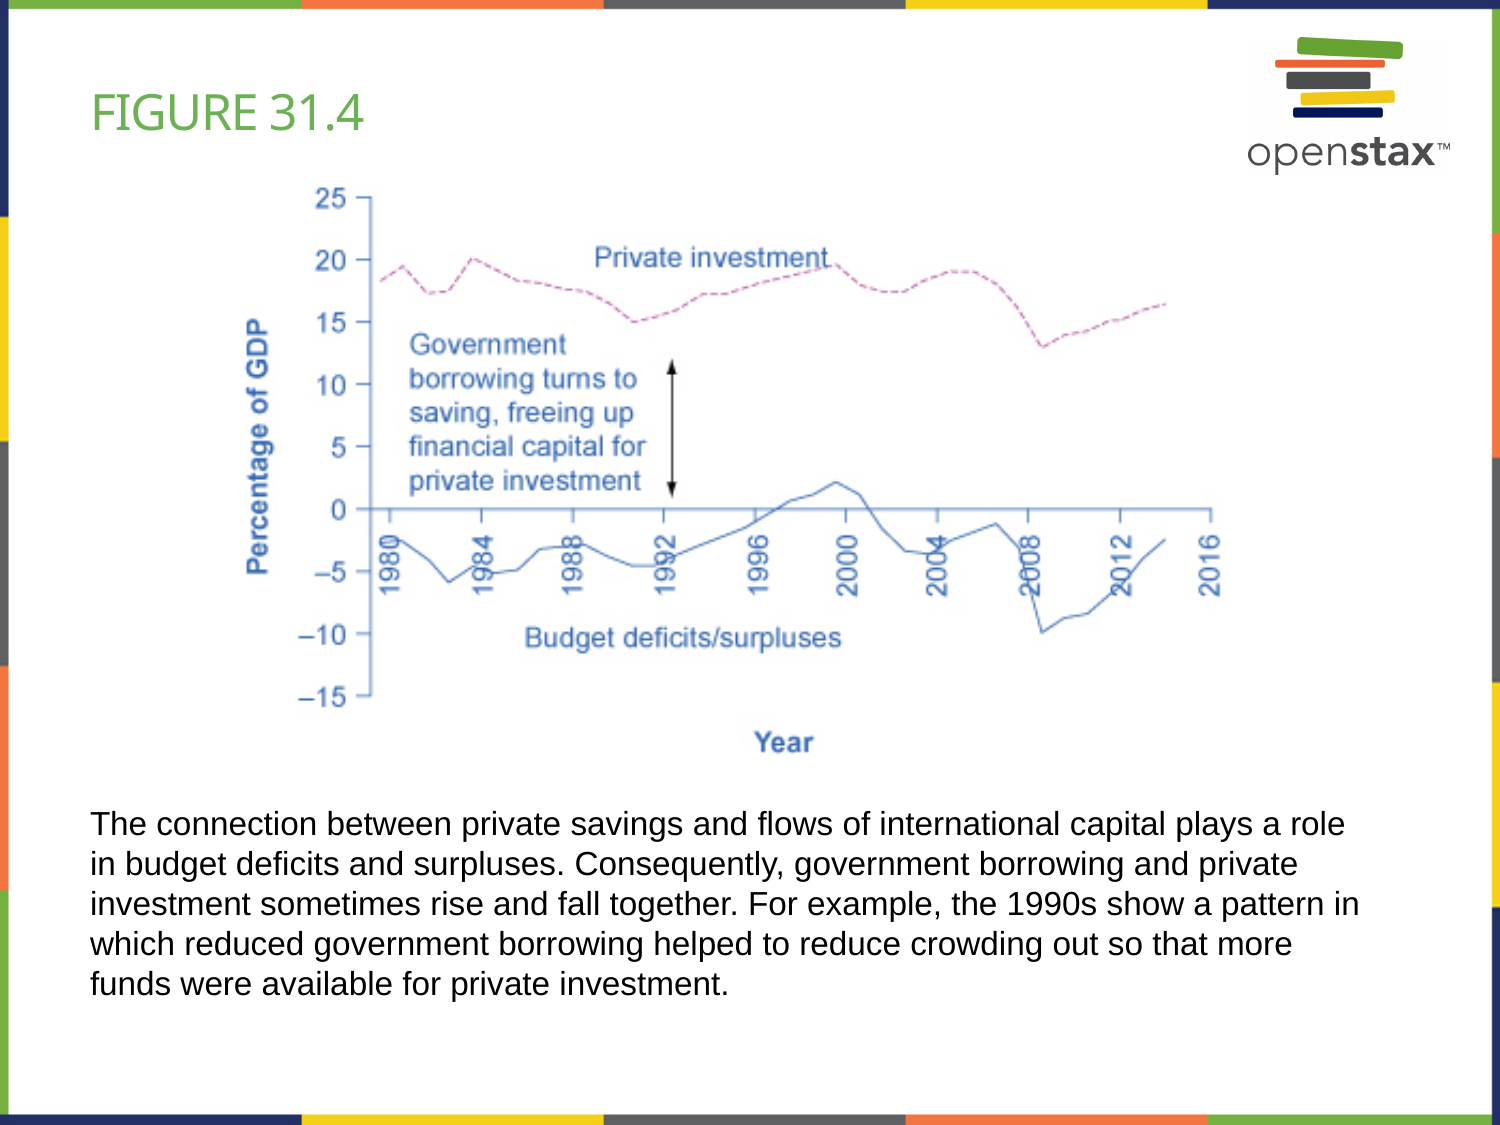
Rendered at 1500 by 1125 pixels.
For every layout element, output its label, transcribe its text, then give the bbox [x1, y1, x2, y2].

list The connection between private savings and flows of international capital plays a role in budget deficits and surpluses. Consequently, government borrowing and private investment sometimes rise and fall together. For example, the 1990s show a pattern in which reduced government borrowing helped to reduce crowding out so that more funds were available for private investment. [75, 794, 1398, 1010]
title Figure 31.4 [75, 39, 1246, 148]
picture [0, 0, 1500, 1125]
